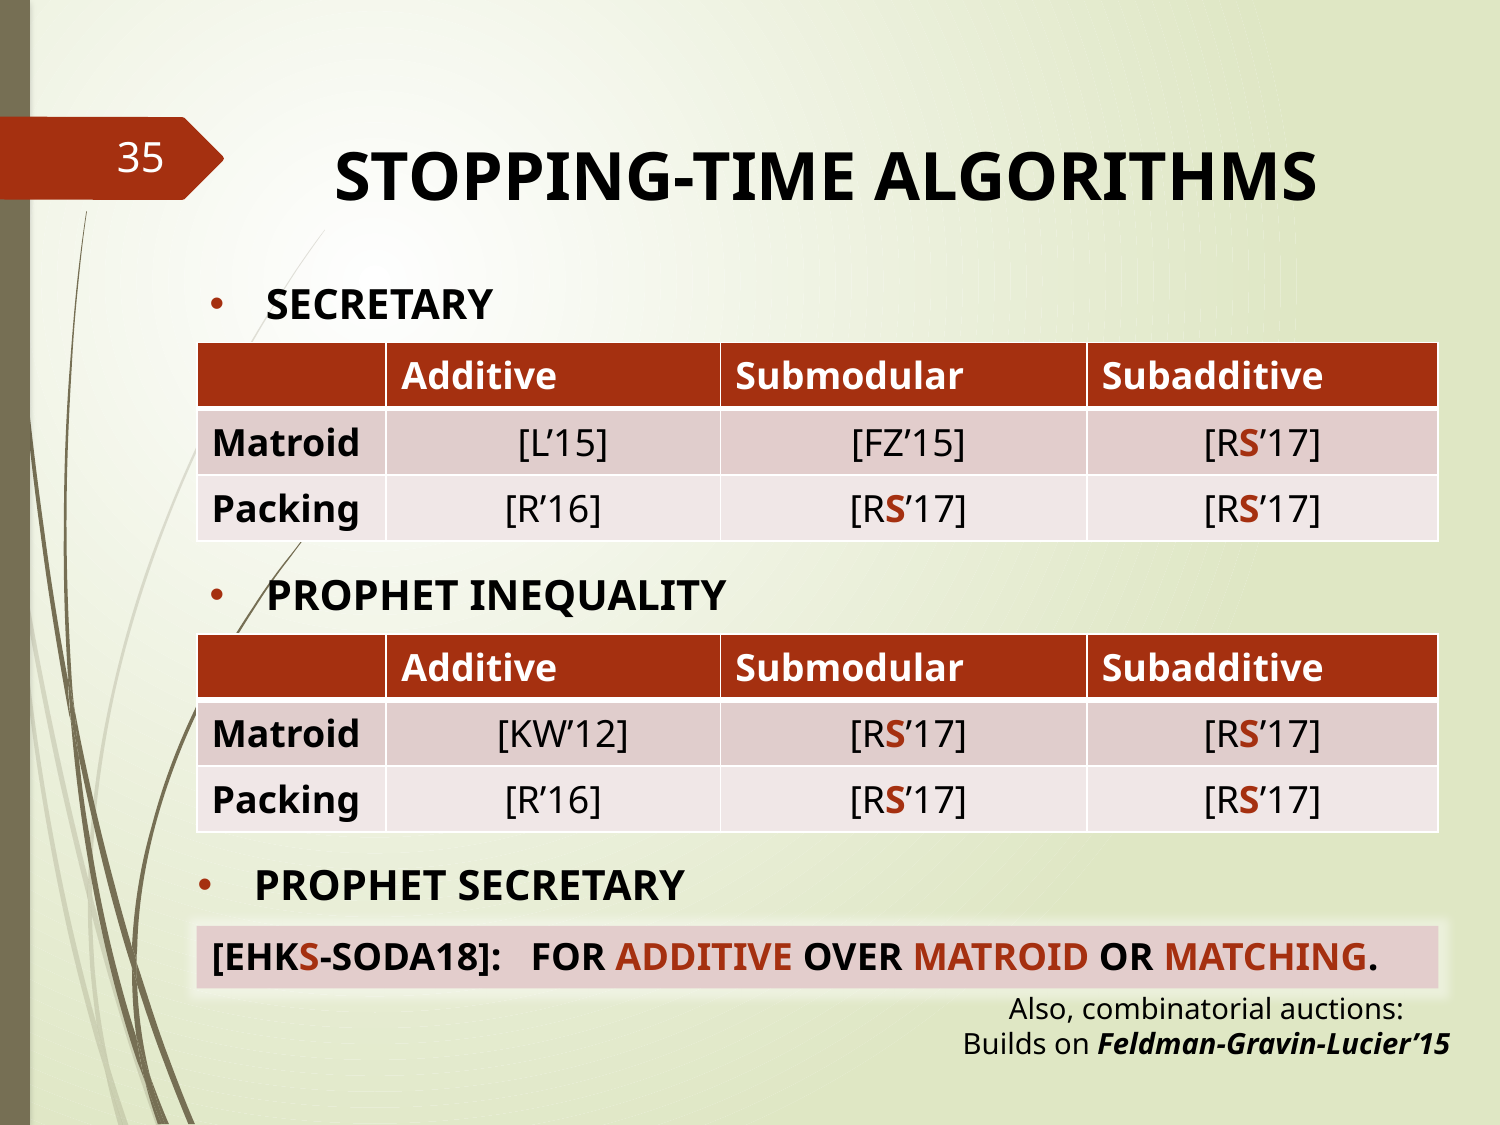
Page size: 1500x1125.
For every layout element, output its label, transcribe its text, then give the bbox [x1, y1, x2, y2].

title Stopping-Time Algorithms [319, 126, 1500, 337]
text_box Also, combinatorial auctions: Builds on Feldman-Gravin-Lucier’15 [947, 983, 1466, 1068]
text_box Secretary [194, 267, 1398, 343]
list Prophet Inequality [194, 558, 1398, 634]
text_box Prophet Secretary [182, 847, 1386, 934]
slide_number 35 [83, 129, 180, 190]
